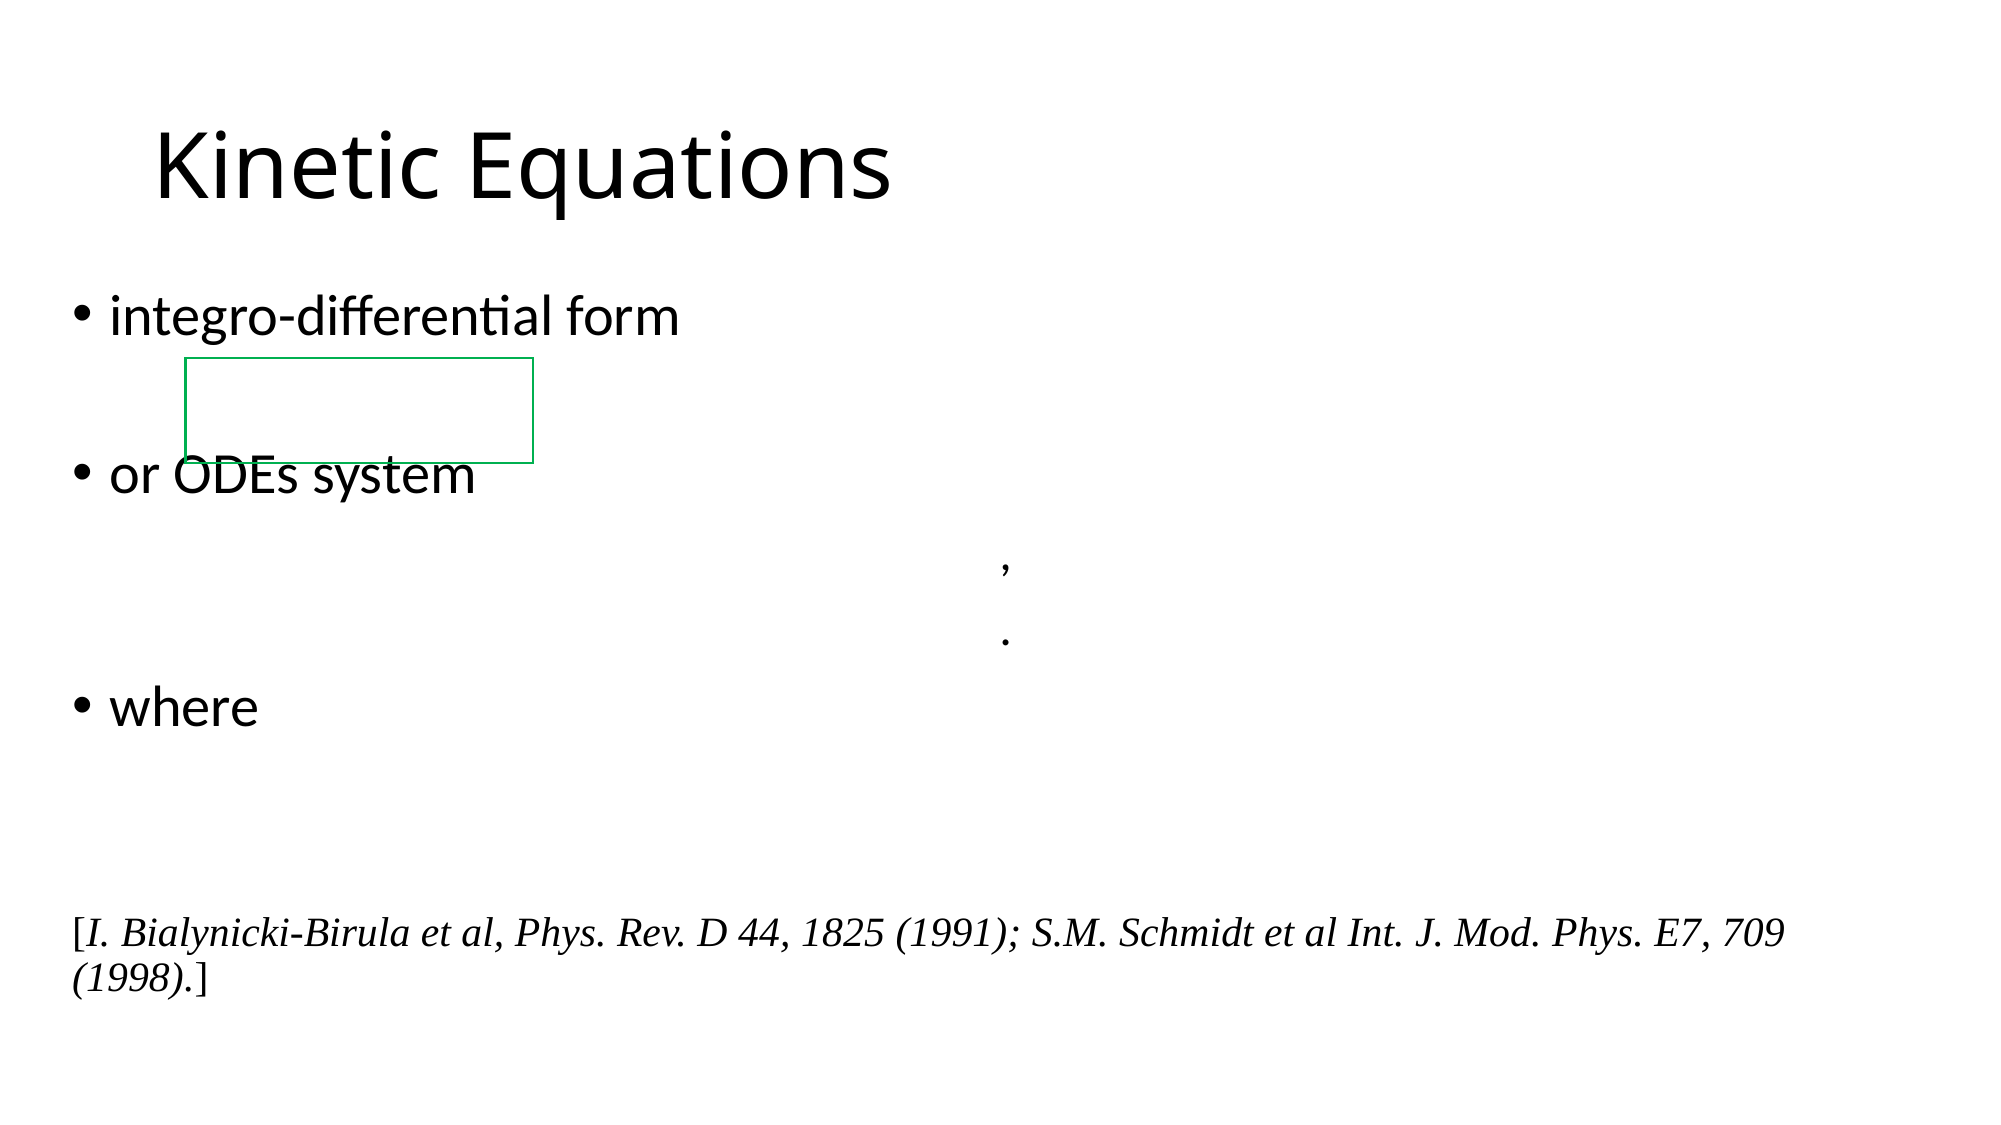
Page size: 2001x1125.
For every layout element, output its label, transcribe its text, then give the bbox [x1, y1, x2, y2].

title Kinetic Equations [137, 59, 1863, 278]
text_box [184, 357, 534, 464]
